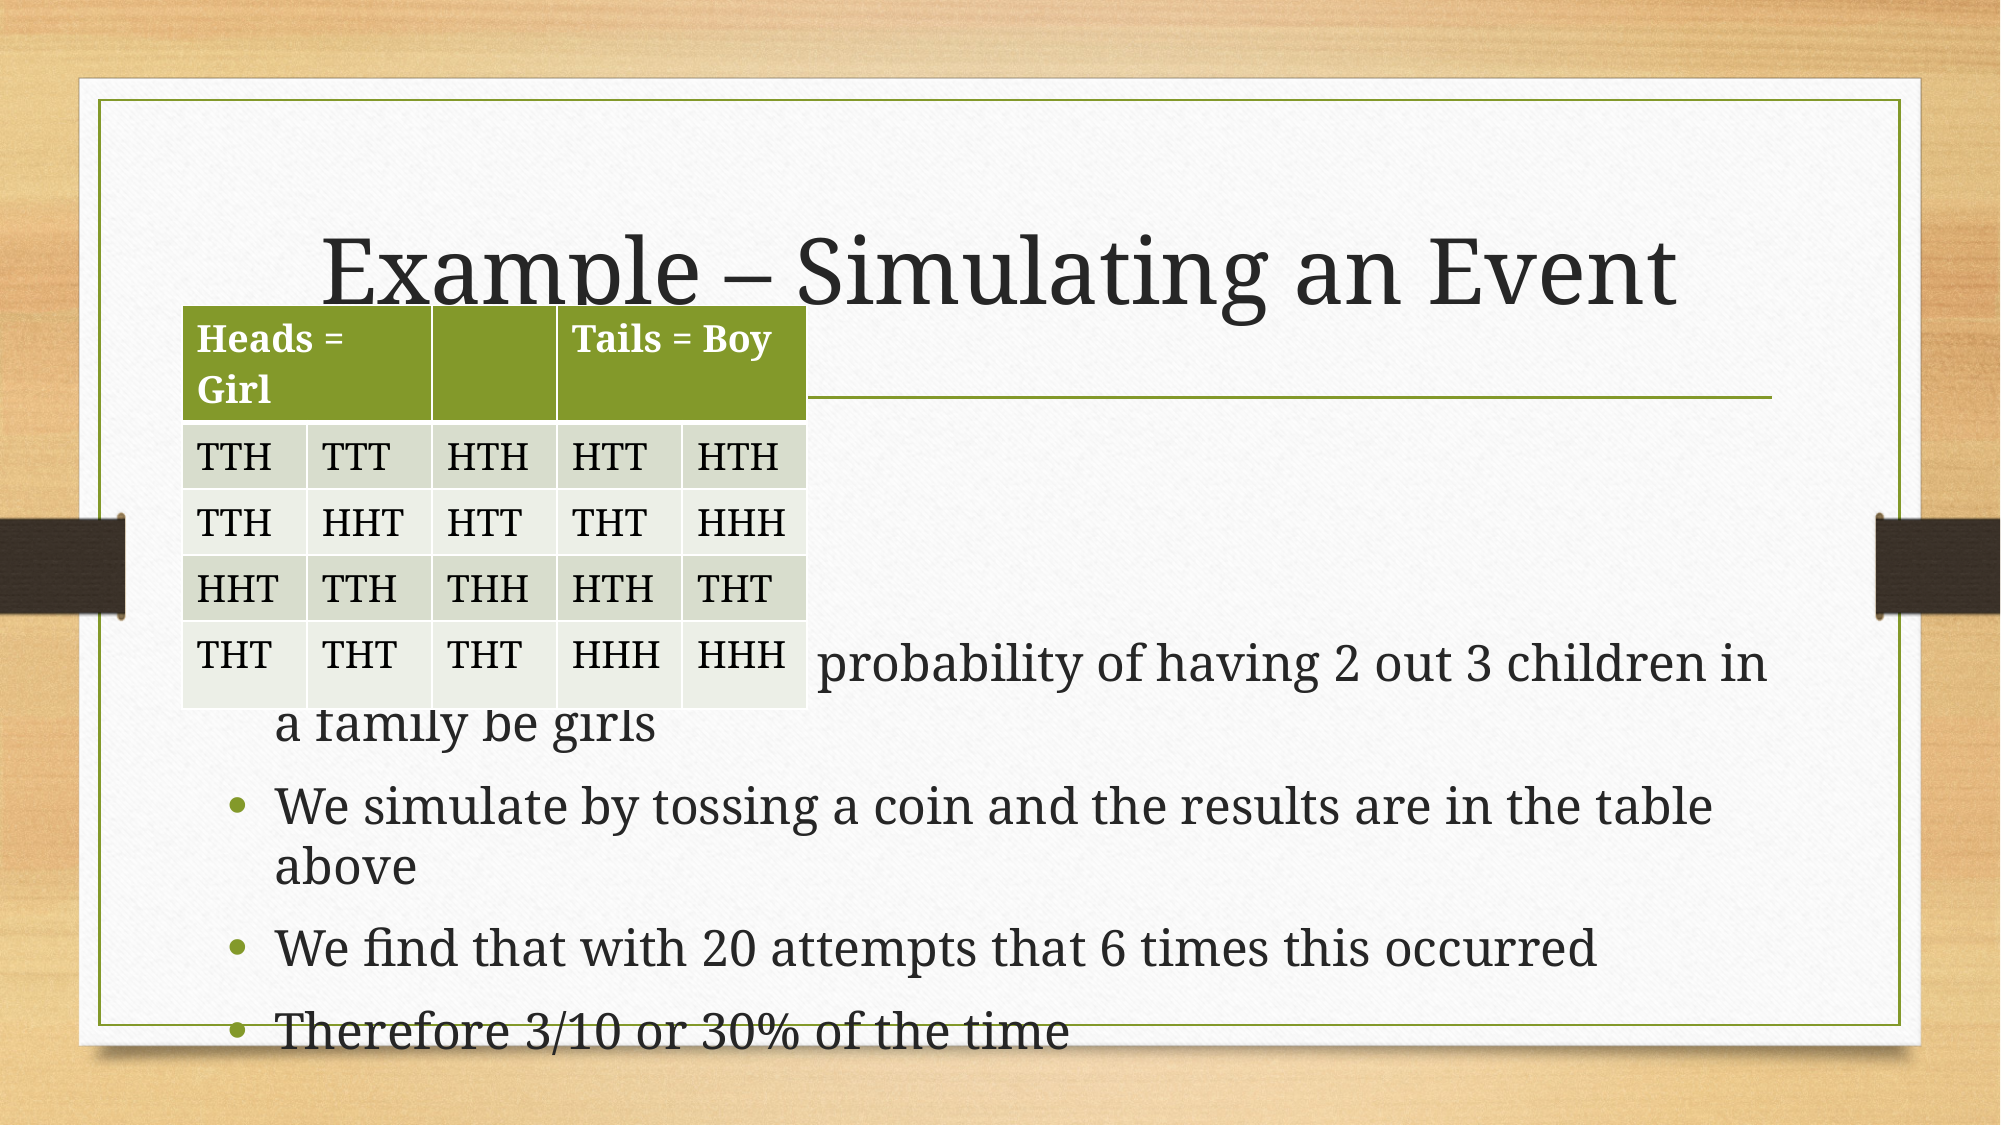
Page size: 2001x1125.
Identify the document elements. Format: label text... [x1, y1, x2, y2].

list Find the experimental probability of having 2 out 3 children in a family be girls We simulate by tossing a coin and the results are in the table above We find that with 20 attempts that 6 times this occurred Therefore 3/10 or 30% of the time [212, 624, 1788, 1057]
table_cell HHH [558, 622, 681, 708]
table_cell HTH [433, 425, 556, 488]
table_cell THT [183, 622, 306, 708]
table_cell HHT [183, 556, 306, 620]
table_cell HHH [683, 622, 806, 708]
table_header [433, 306, 556, 420]
table_cell HTT [433, 490, 556, 554]
table_cell HHH [683, 490, 806, 554]
table_cell TTH [183, 425, 306, 488]
table_cell THT [308, 622, 431, 708]
table_cell THH [433, 556, 556, 620]
table_cell TTH [183, 490, 306, 554]
table_cell THT [683, 556, 806, 620]
table_cell THT [558, 490, 681, 554]
table_cell TTT [308, 425, 431, 488]
title Example – Simulating an Event [212, 161, 1788, 375]
table_cell THT [433, 622, 556, 708]
picture [0, 0, 2001, 1125]
table_cell HHT [308, 490, 431, 554]
table_cell HTT [558, 425, 681, 488]
table_cell HTH [683, 425, 806, 488]
table_header Tails = Boy [558, 306, 806, 420]
table_header Heads = Girl [183, 306, 431, 420]
table_cell TTH [308, 556, 431, 620]
table_cell HTH [558, 556, 681, 620]
